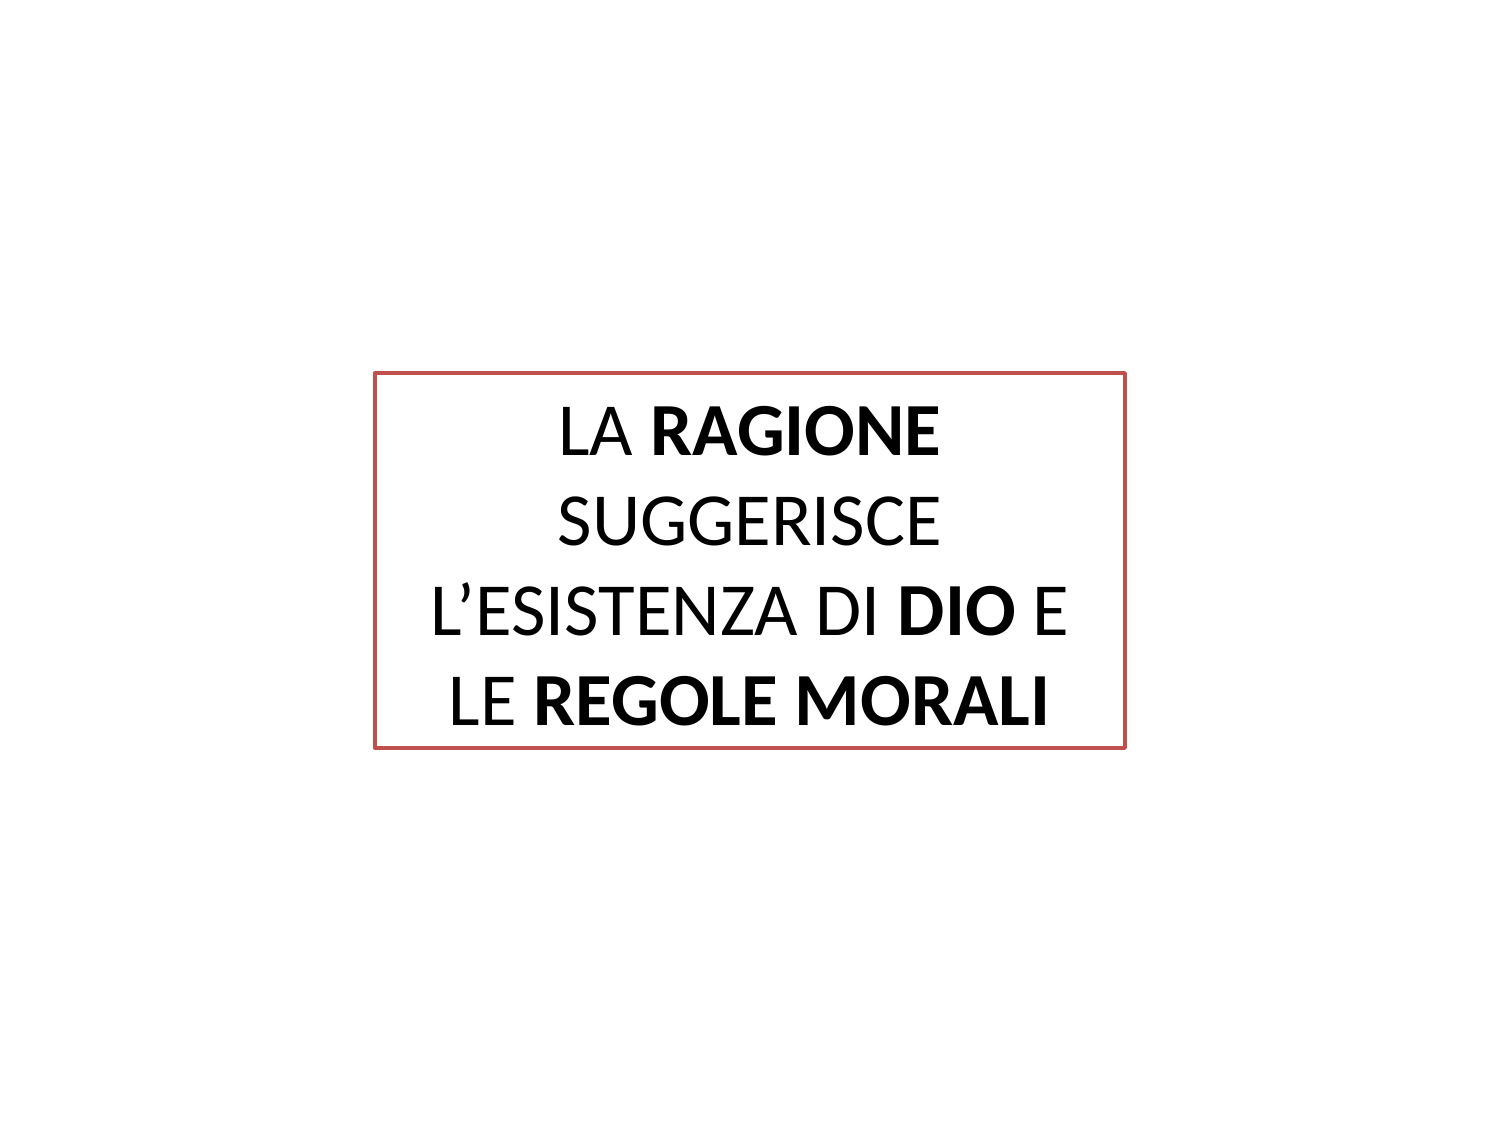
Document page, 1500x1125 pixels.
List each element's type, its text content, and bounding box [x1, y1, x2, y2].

text_box LA RAGIONE SUGGERISCE L’ESISTENZA DI DIO E LE REGOLE MORALI [373, 371, 1127, 750]
